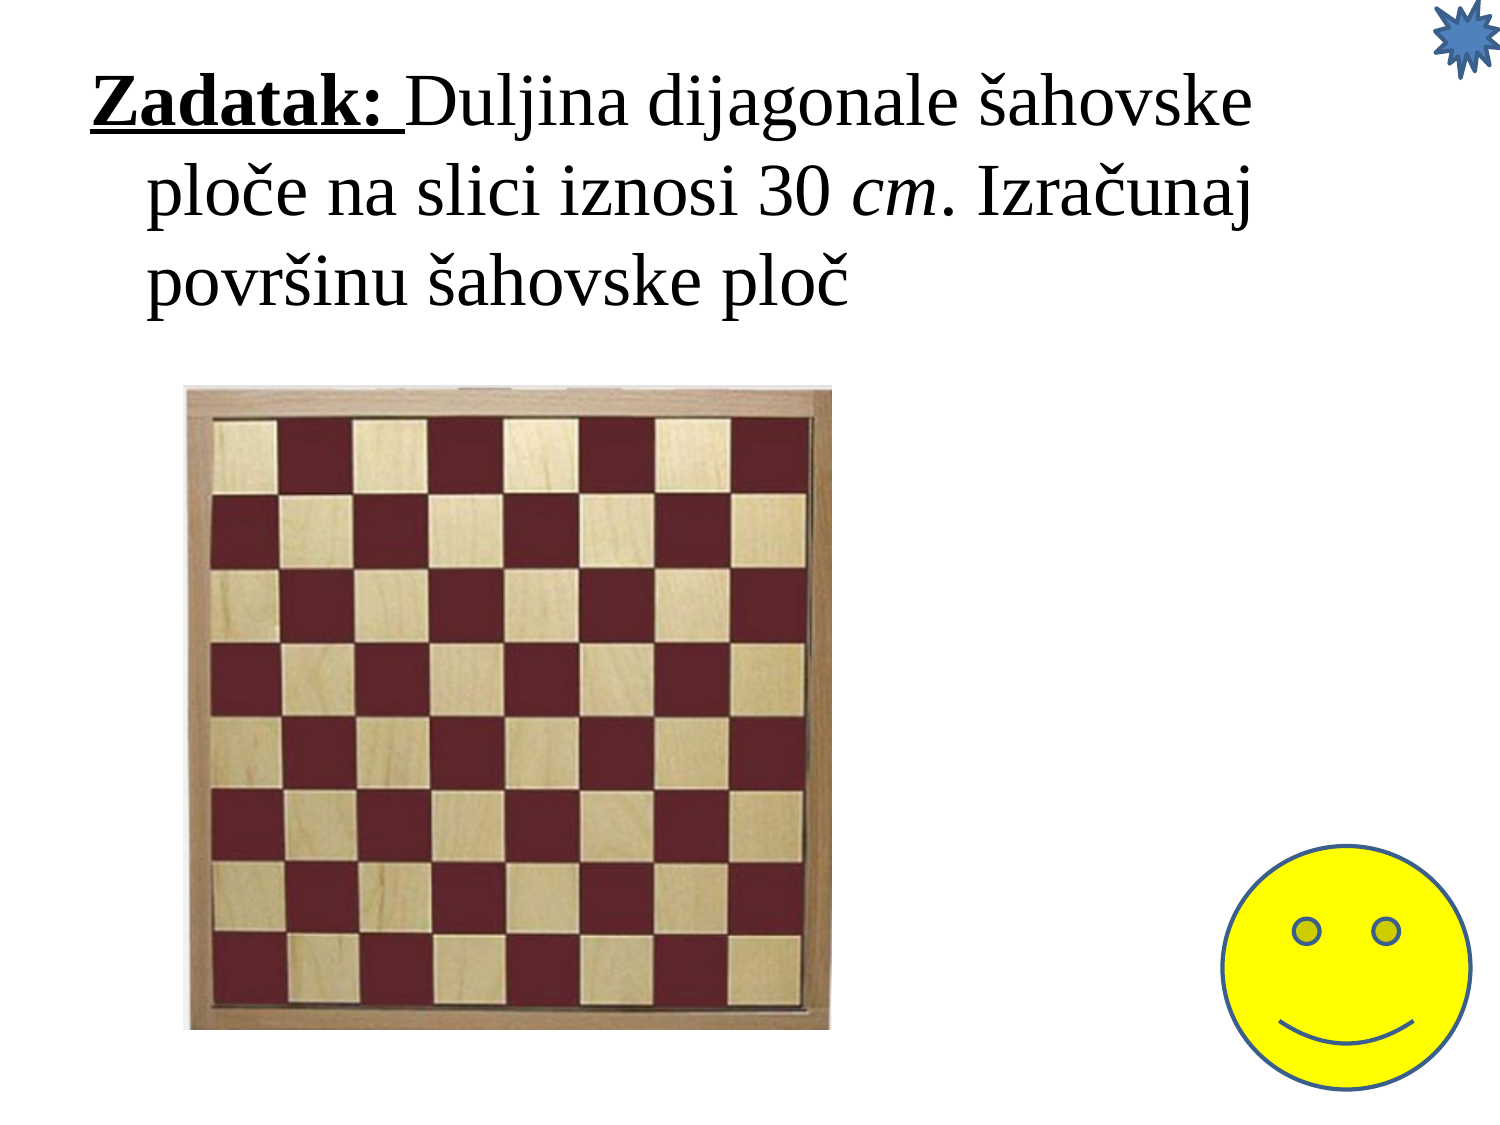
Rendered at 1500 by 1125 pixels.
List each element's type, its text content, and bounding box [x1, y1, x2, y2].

list Zadatak: Duljina dijagonale šahovske ploče na slici iznosi 30 cm. Izračunaj površinu šahovske ploče sa slike. [75, 42, 1425, 1005]
text_box [1433, 0, 1500, 81]
picture [182, 385, 832, 1030]
text_box [1220, 843, 1473, 1092]
